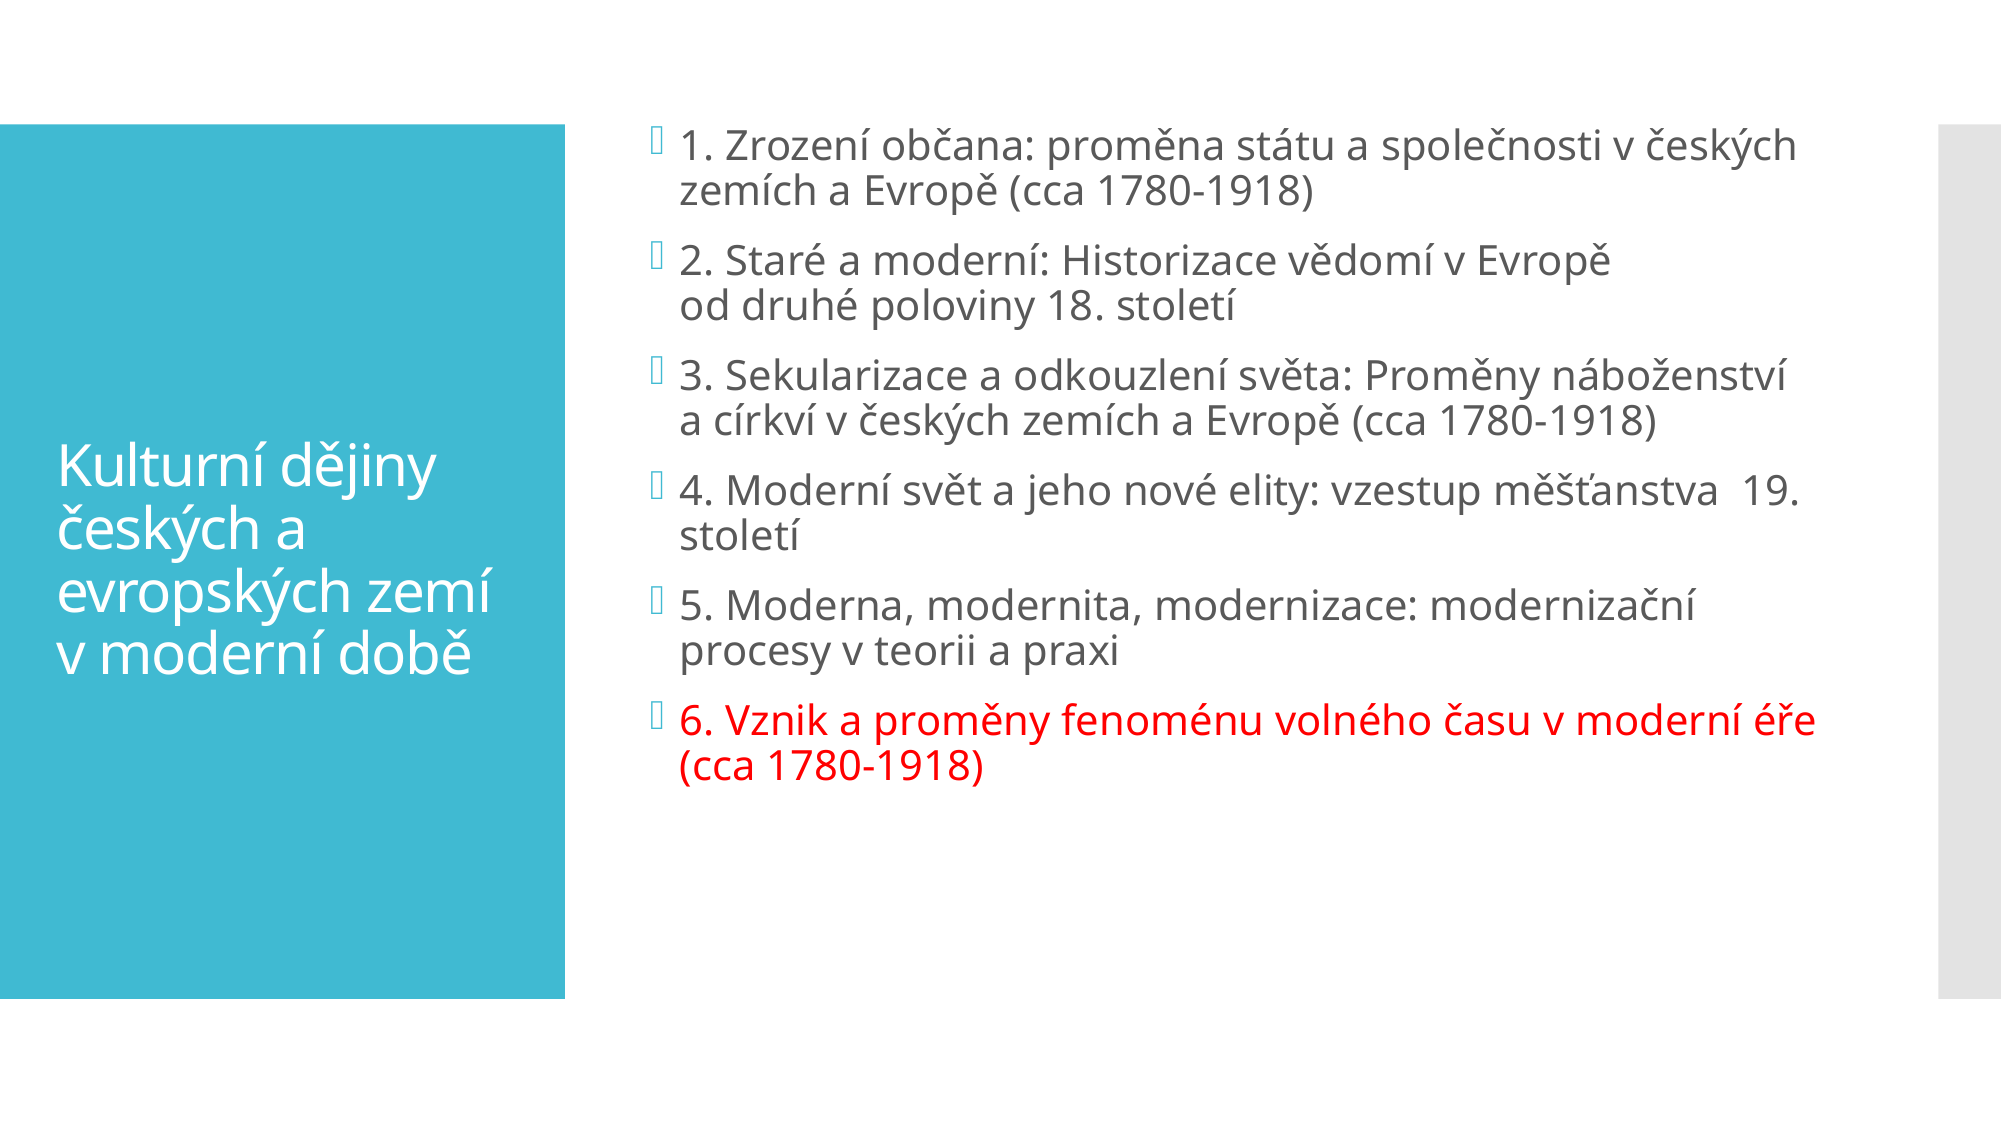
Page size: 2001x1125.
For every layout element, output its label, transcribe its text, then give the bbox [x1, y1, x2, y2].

title Kulturní dějiny českých a evropských zemí v moderní době [41, 184, 525, 940]
list 1. Zrození občana: proměna státu a společnosti v českých zemích a Evropě (cca 1780-1918) 2. Staré a moderní: Historizace vědomí v Evropě od druhé poloviny 18. století 3. Sekularizace a odkouzlení světa: Proměny náboženství a církví v českých zemích a Evropě (cca 1780-1918) 4. Moderní svět a jeho nové elity: vzestup měšťanstva 19. století 5. Moderna, modernita, modernizace: modernizační procesy v teorii a praxi 6. Vznik a proměny fenoménu volného času v moderní éře (cca 1780-1918) [634, 141, 1835, 982]
